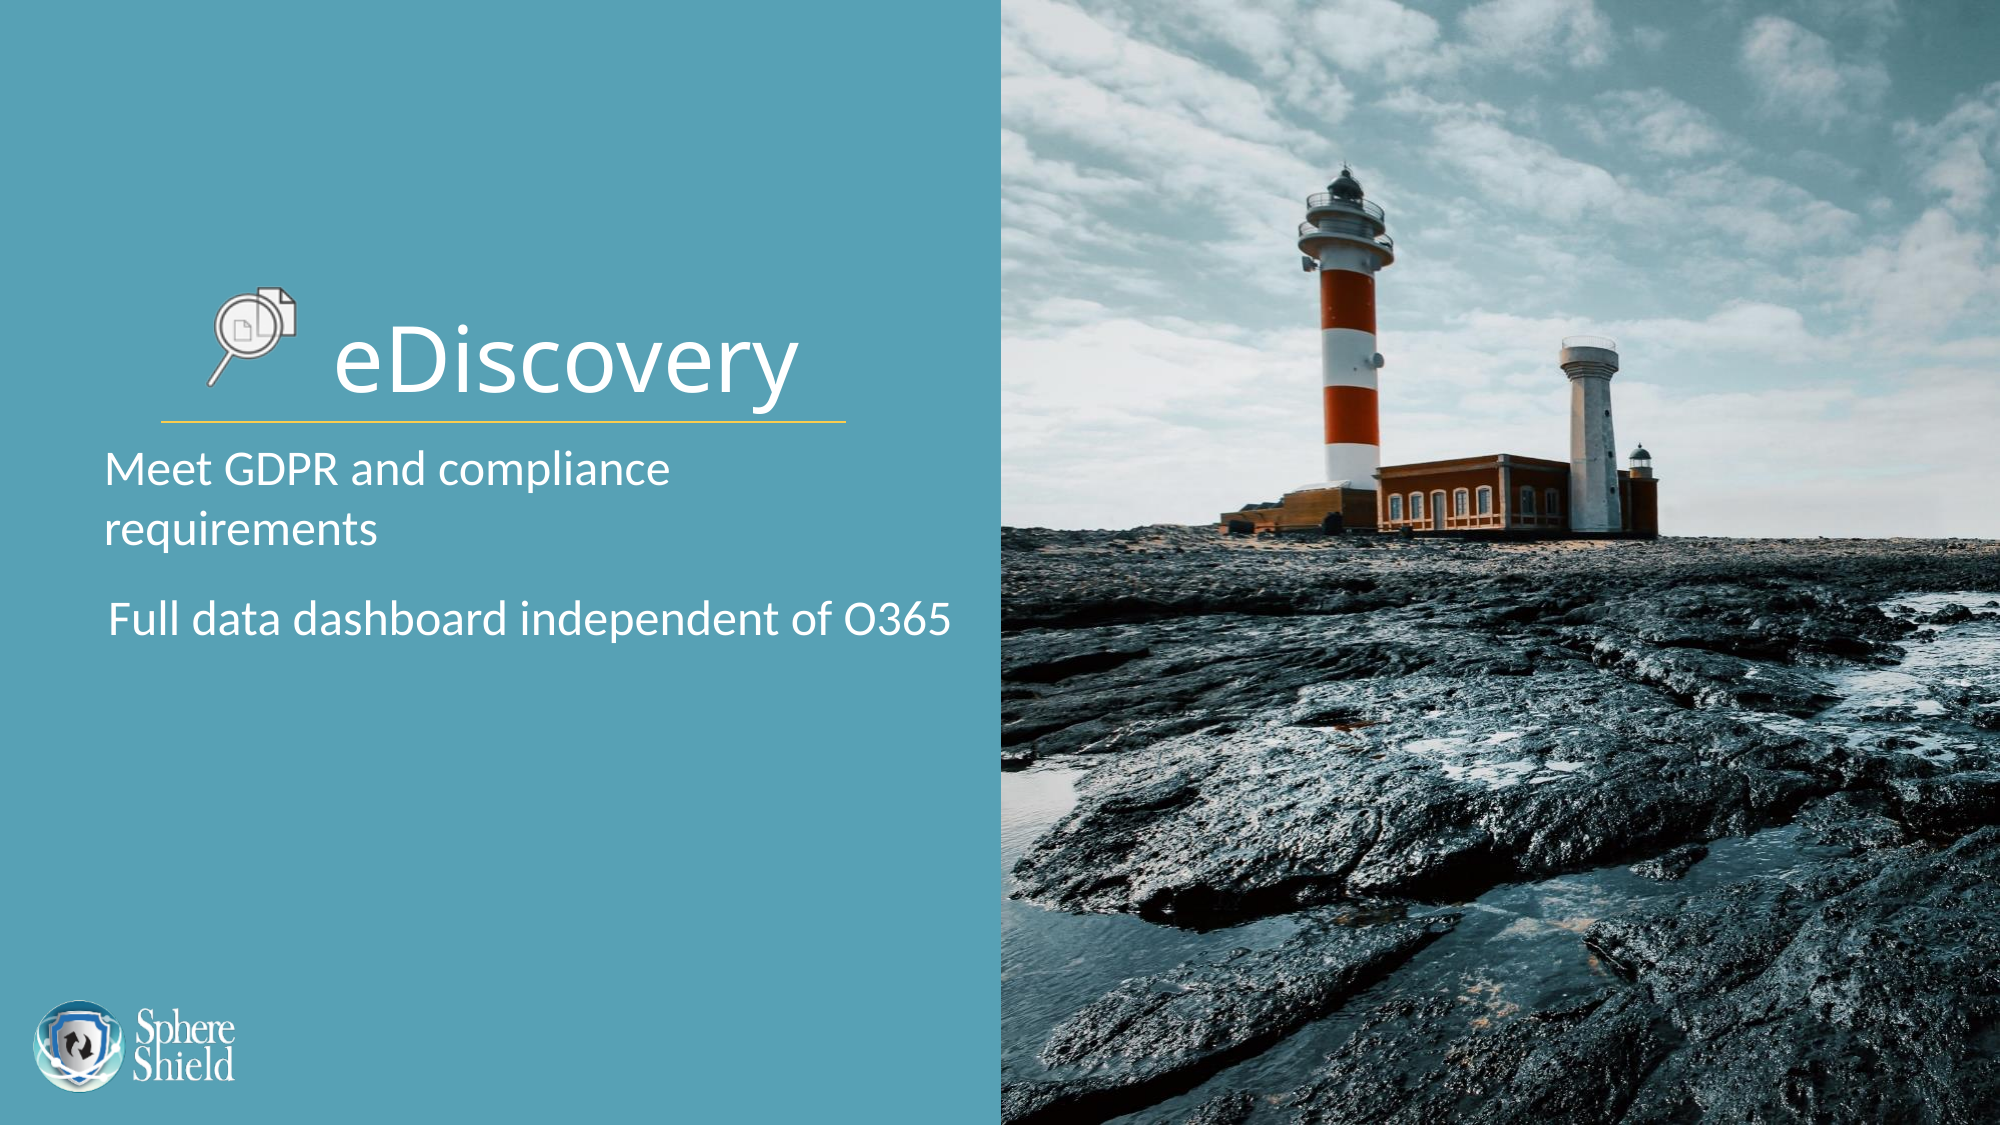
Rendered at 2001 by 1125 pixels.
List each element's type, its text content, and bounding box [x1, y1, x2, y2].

text_box eDiscovery [286, 423, 781, 427]
picture [23, 990, 247, 1103]
picture [192, 276, 313, 402]
text_box Meet GDPR and compliance requirements [88, 427, 781, 563]
text_box Full data dashboard independent of O365 [93, 577, 781, 653]
picture [781, 0, 2000, 1125]
text_box eDiscovery [286, 261, 781, 421]
